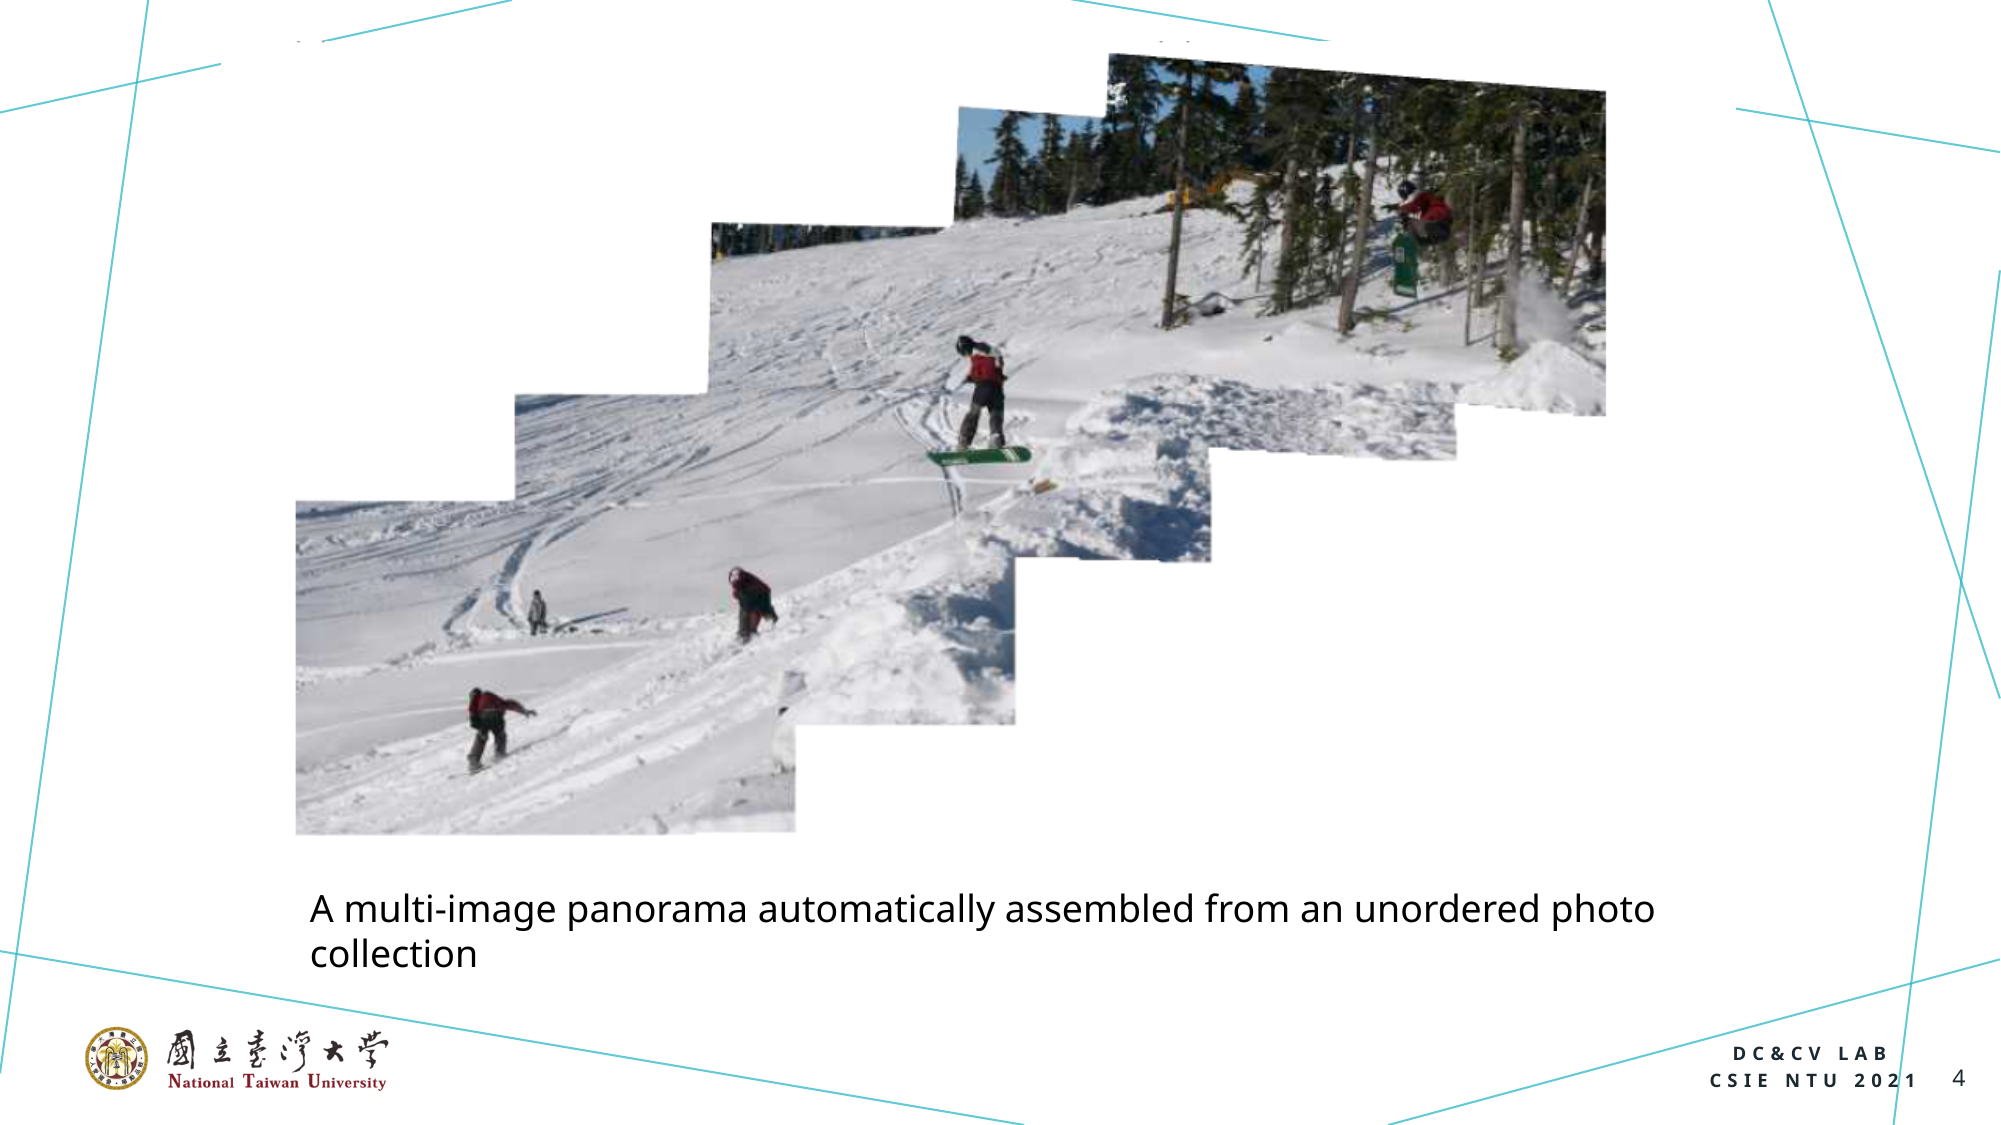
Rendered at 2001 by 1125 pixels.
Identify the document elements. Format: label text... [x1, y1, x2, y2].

slide_number 4 [1903, 1049, 1981, 1110]
text_box A multi-image panorama automatically assembled from an unordered photo collection [295, 877, 1823, 983]
text_box DC&CV LAB CSIE NTU 2021 [1692, 1018, 1933, 1099]
picture [221, 41, 1736, 861]
picture [80, 1017, 396, 1101]
